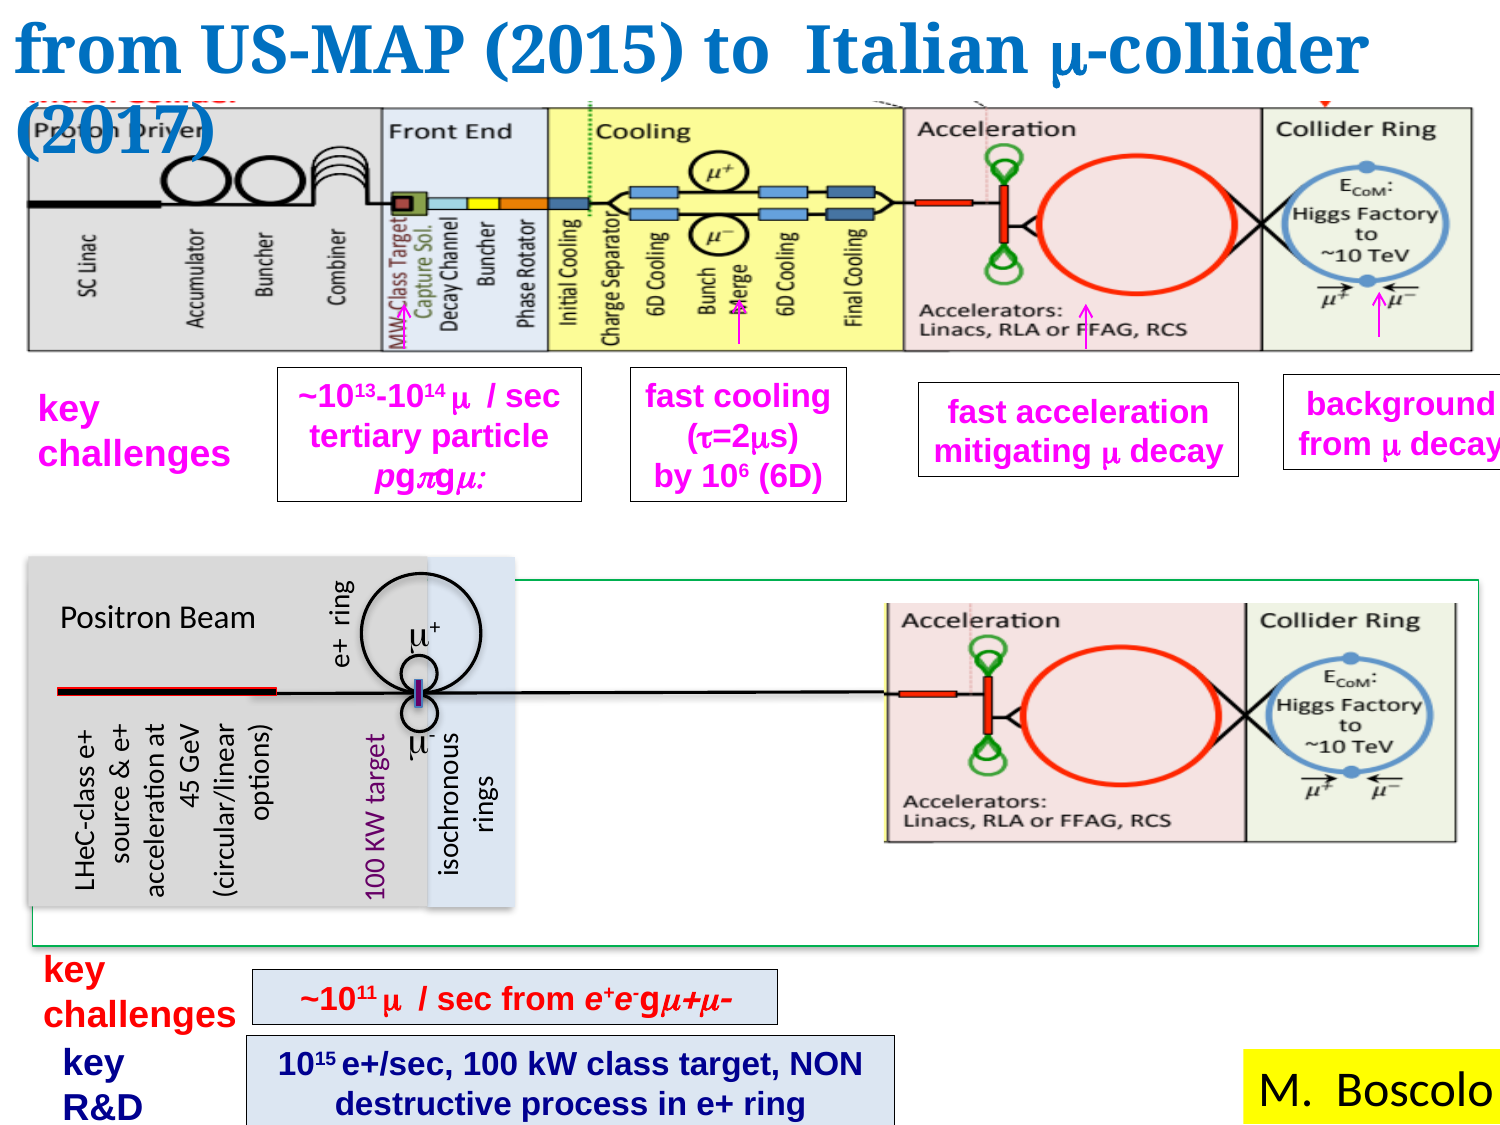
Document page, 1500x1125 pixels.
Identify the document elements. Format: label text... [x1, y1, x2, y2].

text_box 1015 e+/sec, 100 kW class target, NON destructive process in e+ ring [246, 1035, 895, 1125]
text_box from US-MAP (2015) to Italian m-collider (2017) [0, 0, 1500, 175]
text_box key challenges [28, 937, 265, 1043]
text_box background from m decay [1283, 374, 1500, 470]
text_box [32, 579, 1479, 946]
text_box fast acceleration mitigating m decay [918, 382, 1239, 477]
picture [25, 101, 1478, 353]
text_box fast cooling (t=2ms) by 106 (6D) [630, 367, 847, 497]
text_box ~1011 m / sec from e+e-gm+m- [252, 969, 778, 1025]
text_box M. Boscolo [1243, 1049, 1500, 1124]
text_box ~1013-1014 m / sec tertiary particle pgpgm: [277, 367, 582, 497]
text_box key challenges [23, 376, 260, 482]
text_box key R&D [47, 1030, 265, 1125]
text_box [28, 497, 1462, 935]
